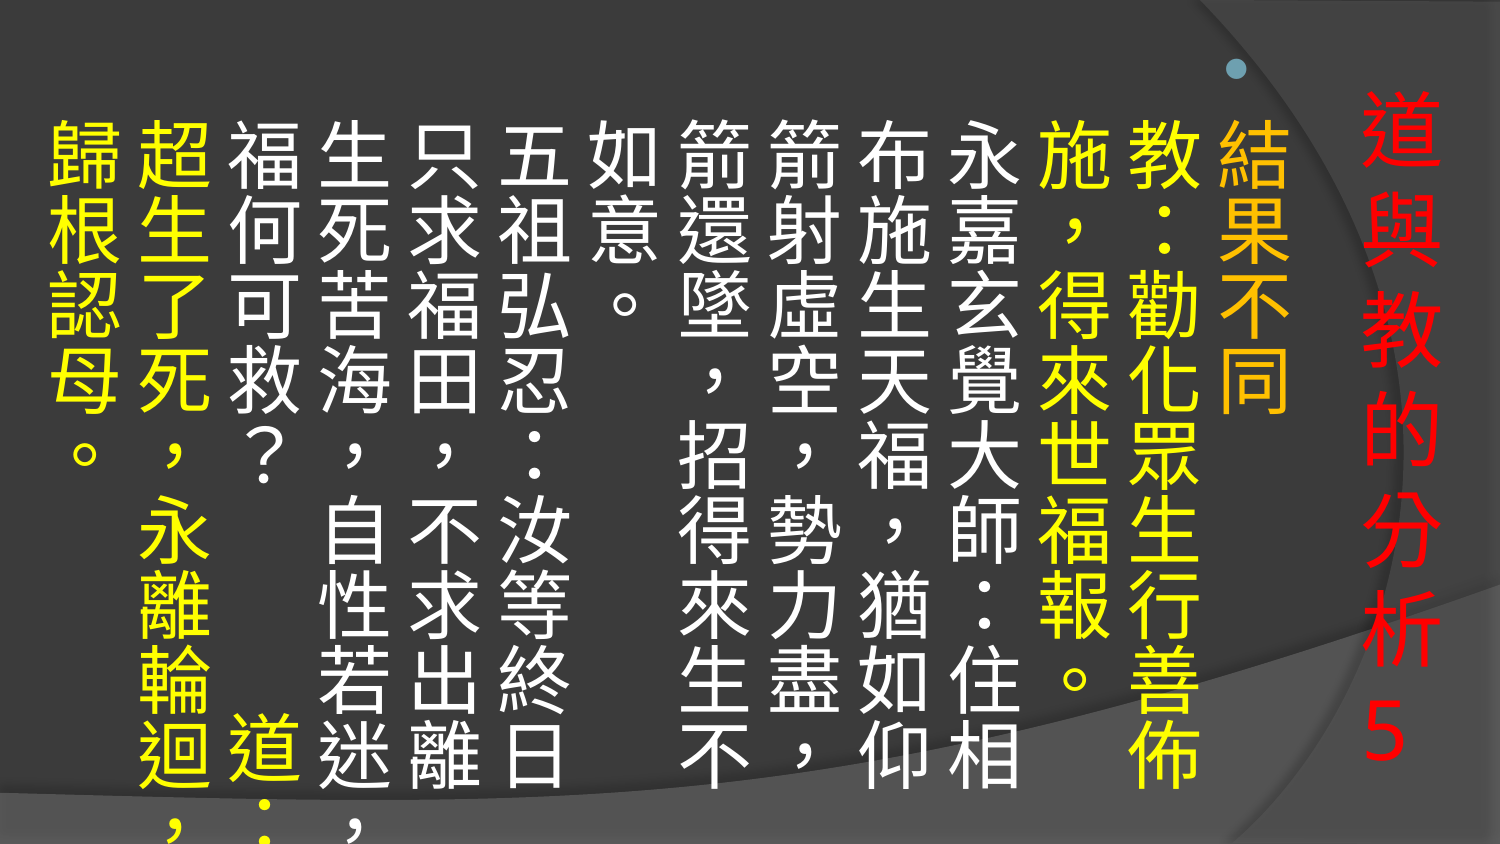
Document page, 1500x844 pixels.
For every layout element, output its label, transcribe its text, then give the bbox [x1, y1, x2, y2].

title 道與教的分析5 [1352, 43, 1473, 812]
list 結果不同 教：勸化眾生行善佈施，得來世福報。 永嘉玄覺大師：住相布施生天福，猶如仰箭射虛空，勢力盡，箭還墜，招得來生不如意。 五祖弘忍：汝等終日只求福田，不求出離生死苦海，自性若迷，福何可救？ 道：超生了死，永離輪迴，歸根認母。 [29, 33, 1329, 812]
